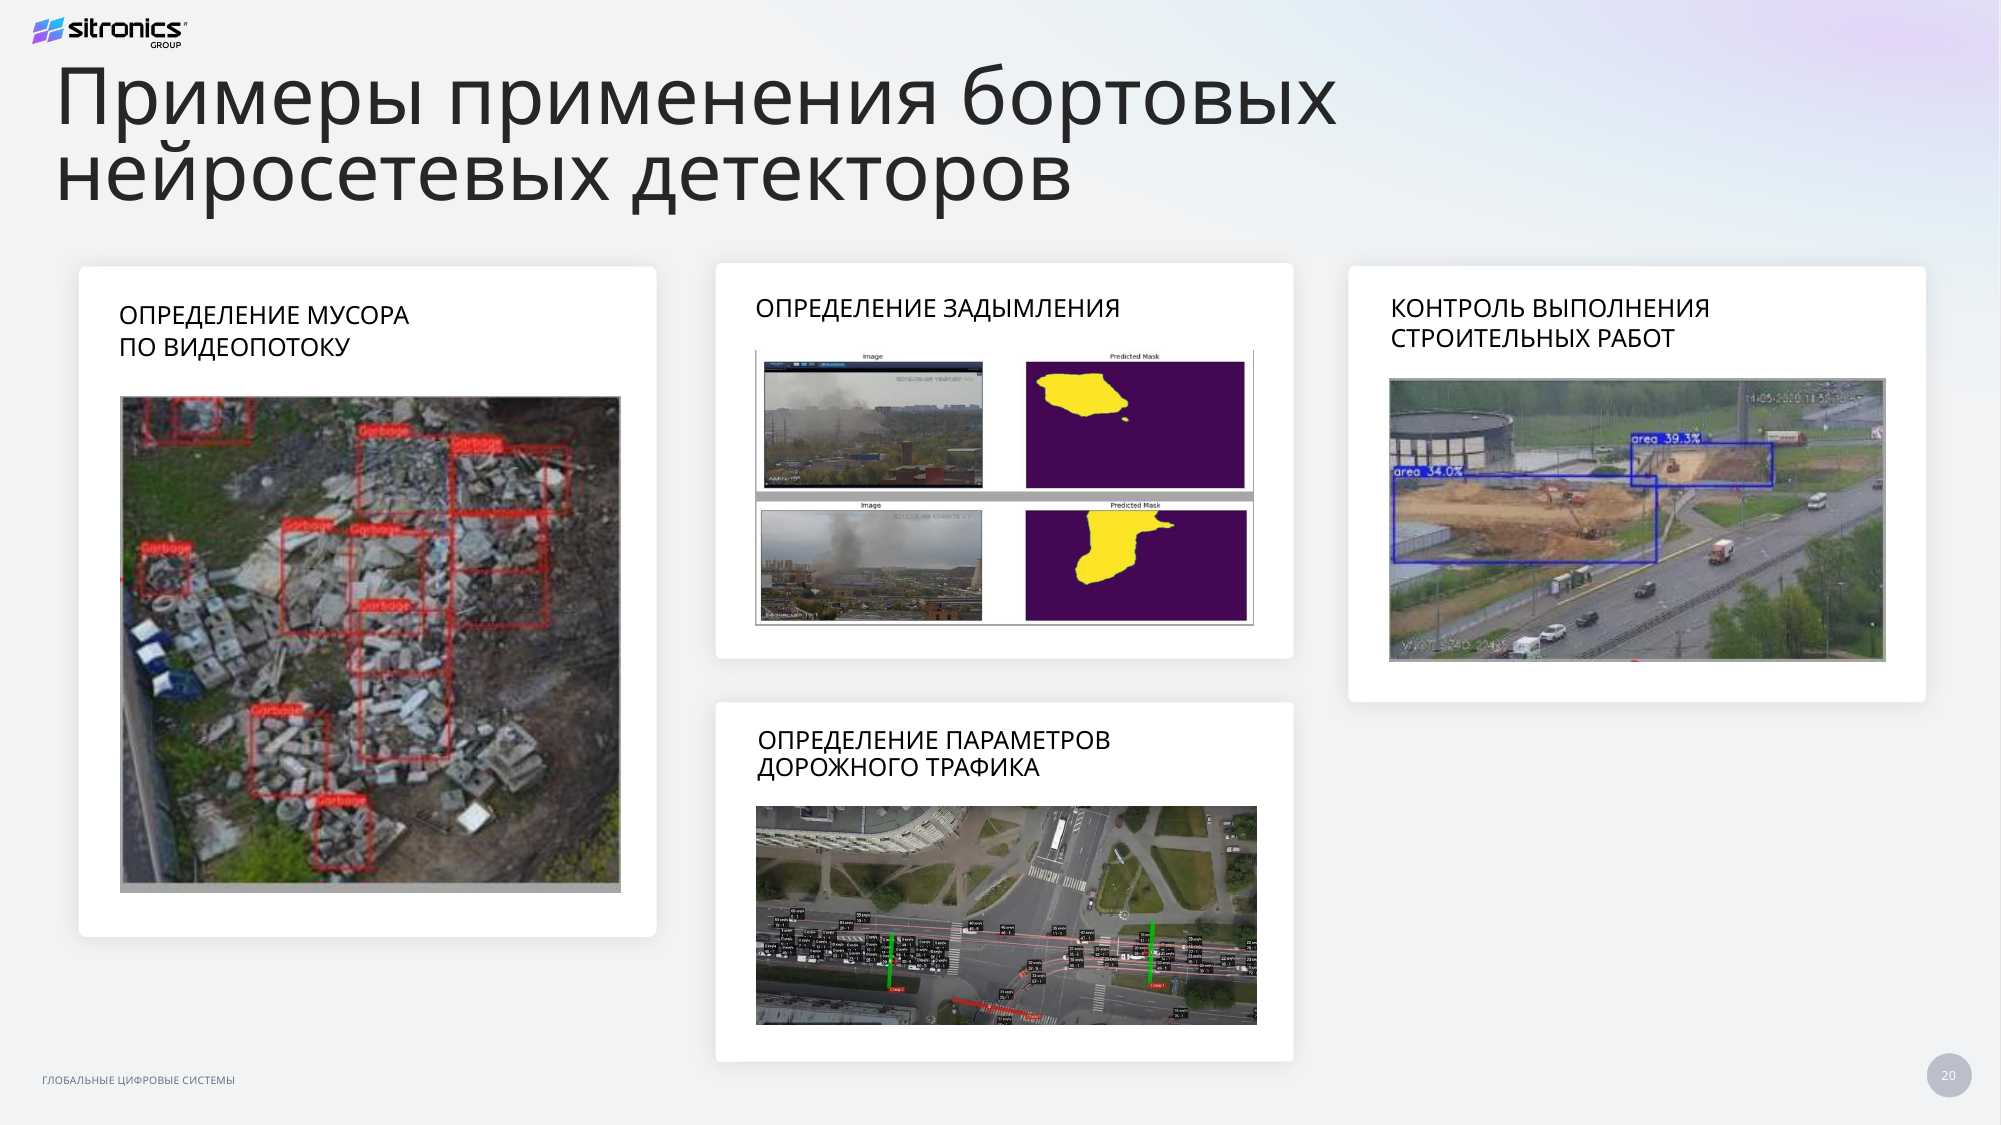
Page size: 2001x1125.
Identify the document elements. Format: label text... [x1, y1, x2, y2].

title Примеры применения бортовых нейросетевых детекторов [25, 90, 1917, 190]
text_box ОПРЕДЕЛЕНИЕ МУСОРА ПО ВИДЕОПОТОКУ [117, 297, 503, 362]
text_box ОПРЕДЕЛЕНИЕ ПАРАМЕТРОВ ДОРОЖНОГО ТРАФИКА [755, 726, 1231, 783]
text_box [1347, 265, 1928, 704]
picture [0, 0, 2001, 1125]
text_box КОНТРОЛЬ ВЫПОЛНЕНИЯ СТРОИТЕЛЬНЫХ РАБОТ [1390, 290, 1886, 353]
text_box [77, 265, 658, 938]
text_box [714, 262, 1295, 660]
text_box [714, 701, 1295, 1063]
text_box ОПРЕДЕЛЕНИЕ ЗАДЫМЛЕНИЯ [753, 290, 1247, 323]
